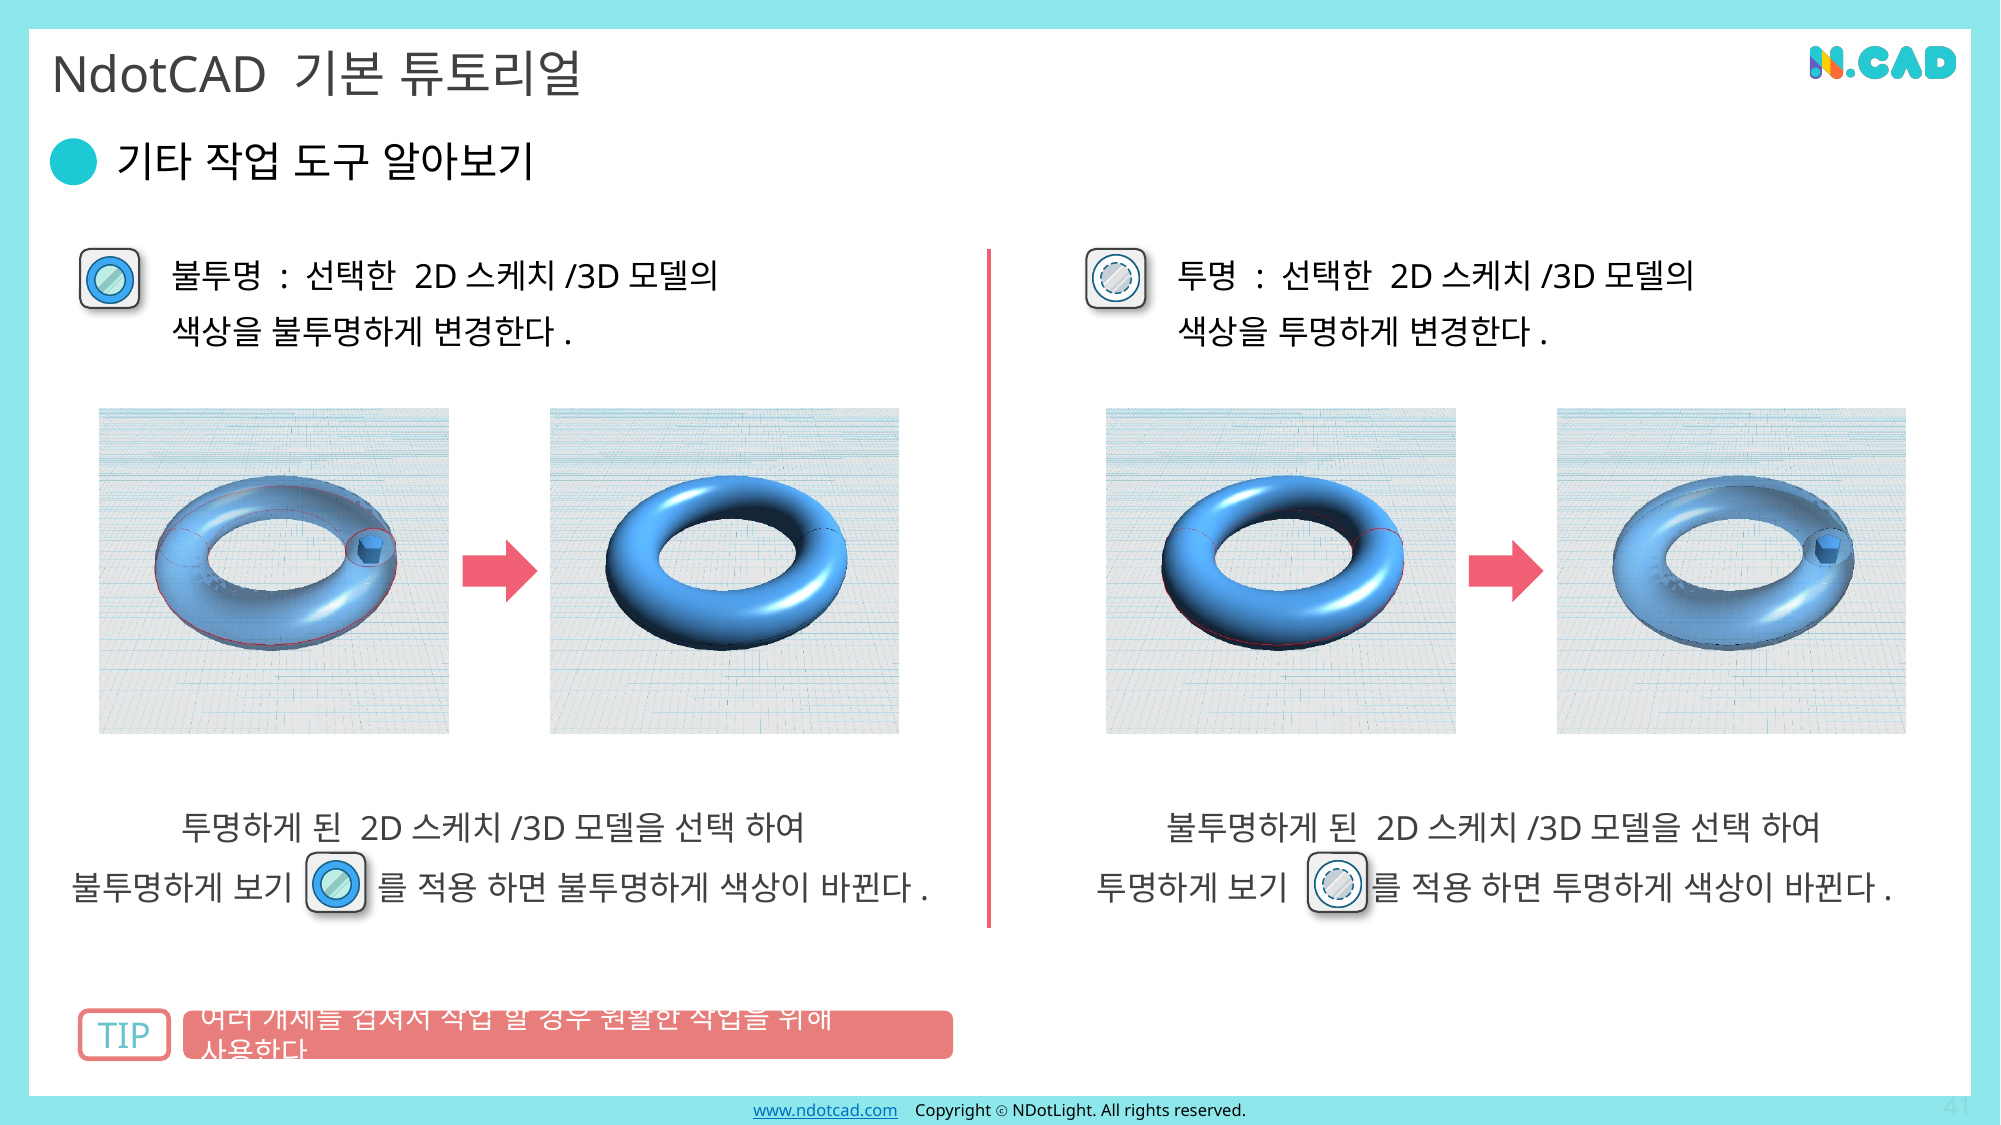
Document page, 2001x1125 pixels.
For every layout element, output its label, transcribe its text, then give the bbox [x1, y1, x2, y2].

subtitle 기타 작업 도구 알아보기 [101, 122, 859, 207]
picture [550, 408, 899, 734]
picture [1314, 860, 1362, 908]
picture [1092, 254, 1140, 302]
text_box [1085, 247, 1147, 309]
picture [1809, 46, 1957, 81]
picture [1557, 408, 1906, 734]
text_box 불투명하게 된 2D스케치/3D모델을 선택 하여 투명하게 보기 를 적용 하면 투명하게 색상이 바뀐다. [1058, 779, 1931, 914]
text_box 불투명 : 선택한 2D스케치/3D모델의 색상을 불투명하게 변경한다. [156, 251, 861, 370]
slide_number 41 [1757, 1089, 1988, 1125]
picture [99, 408, 449, 734]
text_box TIP [79, 1009, 170, 1060]
text_box [305, 851, 367, 913]
text_box [461, 537, 540, 605]
text_box [1467, 537, 1546, 605]
text_box 투명하게 된 2D스케치/3D모델을 선택 하여 불투명하게 보기 를 적용 하면 불투명하게 색상이 바뀐다. [57, 779, 930, 914]
text_box 투명 : 선택한 2D스케치/3D모델의 색상을 투명하게 변경한다. [1162, 251, 1867, 370]
text_box [78, 247, 141, 309]
picture [312, 860, 360, 908]
picture [86, 256, 134, 304]
title NdotCAD 기본 튜토리얼 [36, 35, 1153, 119]
text_box 여러 개체를 겹쳐서 작업 할 경우 원활한 작업을 위해 사용한다. [182, 1009, 955, 1060]
text_box [1306, 851, 1369, 913]
picture [1106, 408, 1456, 734]
